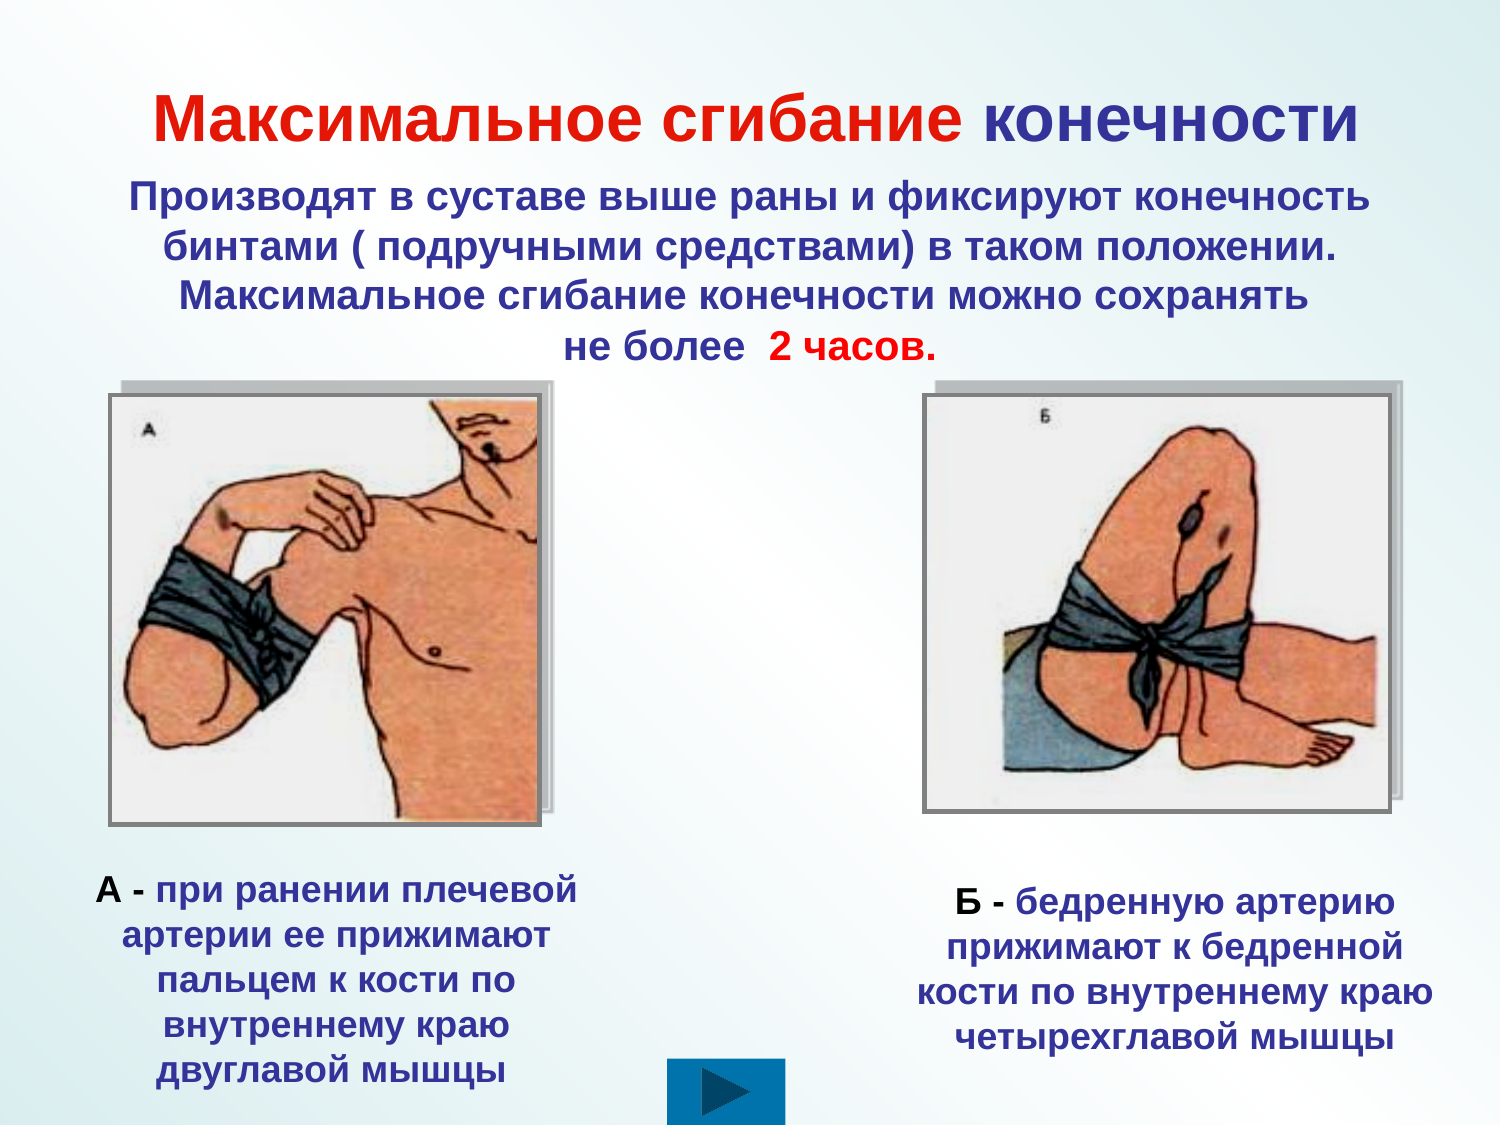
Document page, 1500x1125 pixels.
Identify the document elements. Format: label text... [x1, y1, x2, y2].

title Максимальное сгибание конечности [88, 45, 1425, 160]
picture [926, 396, 1389, 810]
text_box Б - бедренную артерию прижимают к бедренной кости по внутреннему краю четырехглавой мышцы [891, 869, 1459, 1065]
picture [111, 396, 538, 823]
text_box А - при ранении плечевой артерии ее прижимают пальцем к кости по внутреннему краю двуглавой мышцы [53, 857, 620, 1098]
text_box [667, 1058, 786, 1125]
text_box Производят в суставе выше раны и фиксируют конечность бинтами ( подручными средствами) в таком положении. Максимальное сгибание конечности можно сохранять не более 2 часов. [29, 160, 1471, 376]
